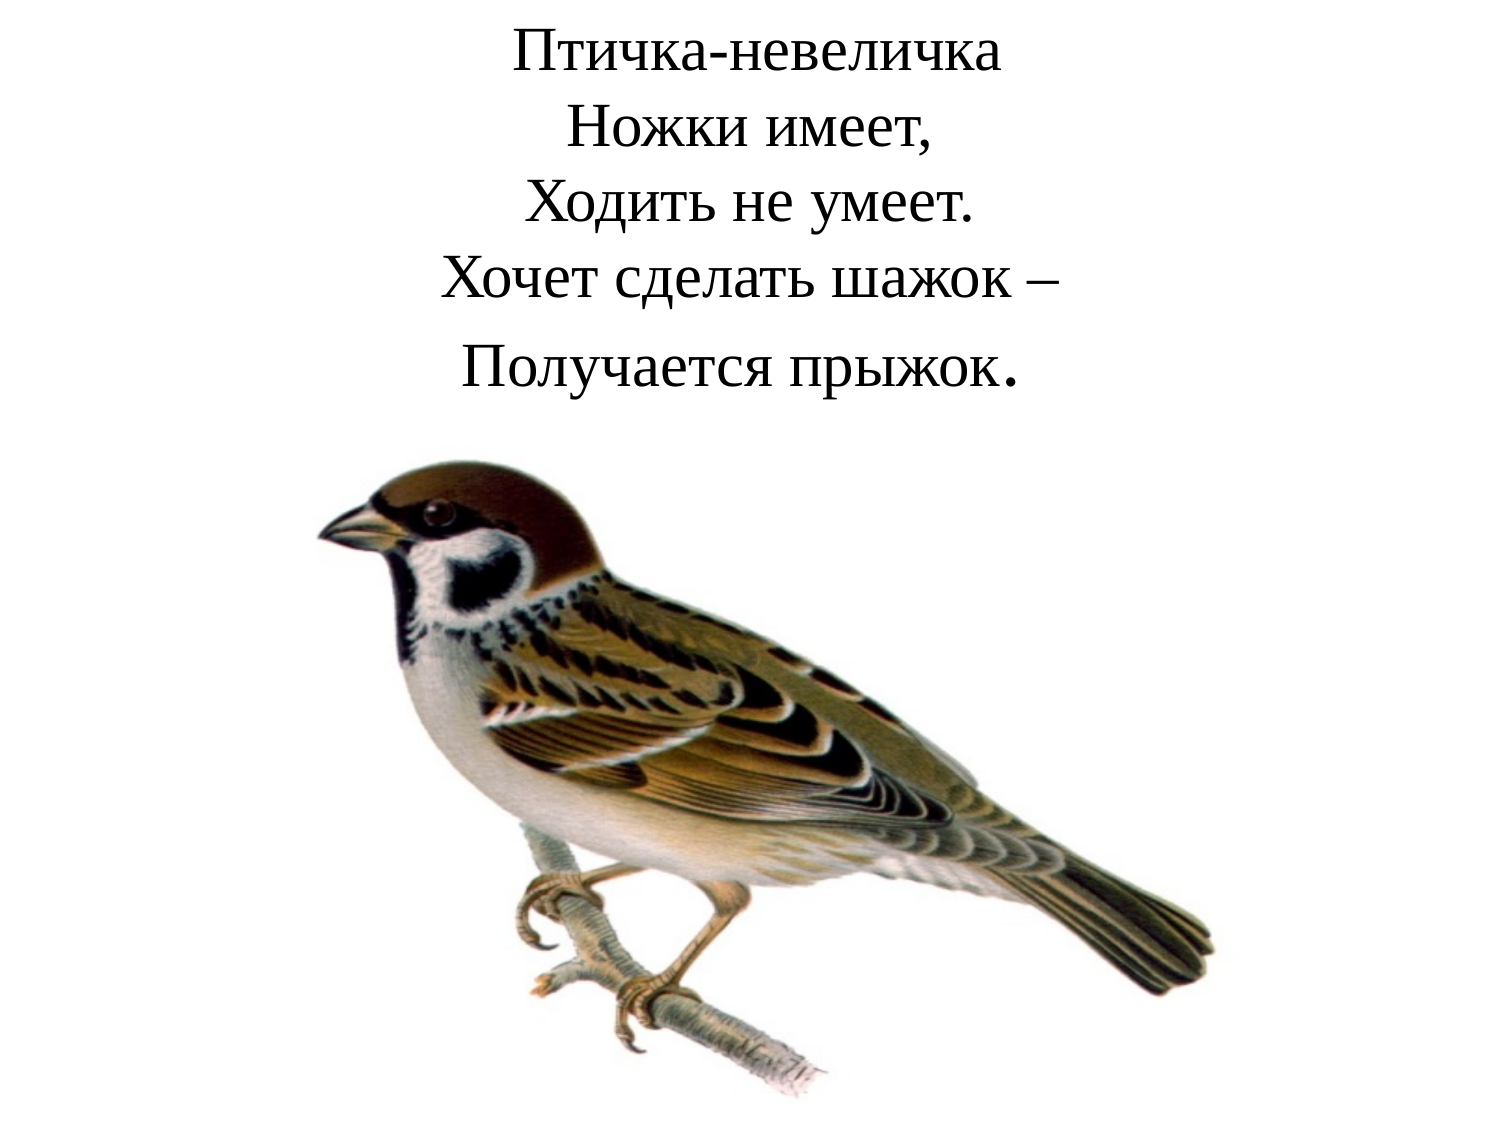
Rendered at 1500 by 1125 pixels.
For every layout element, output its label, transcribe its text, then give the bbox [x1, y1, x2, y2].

title Птичка-невеличка Ножки имеет, Ходить не умеет. Хочет сделать шажок – Получается прыжок. [0, 0, 1500, 411]
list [257, 421, 1266, 1125]
